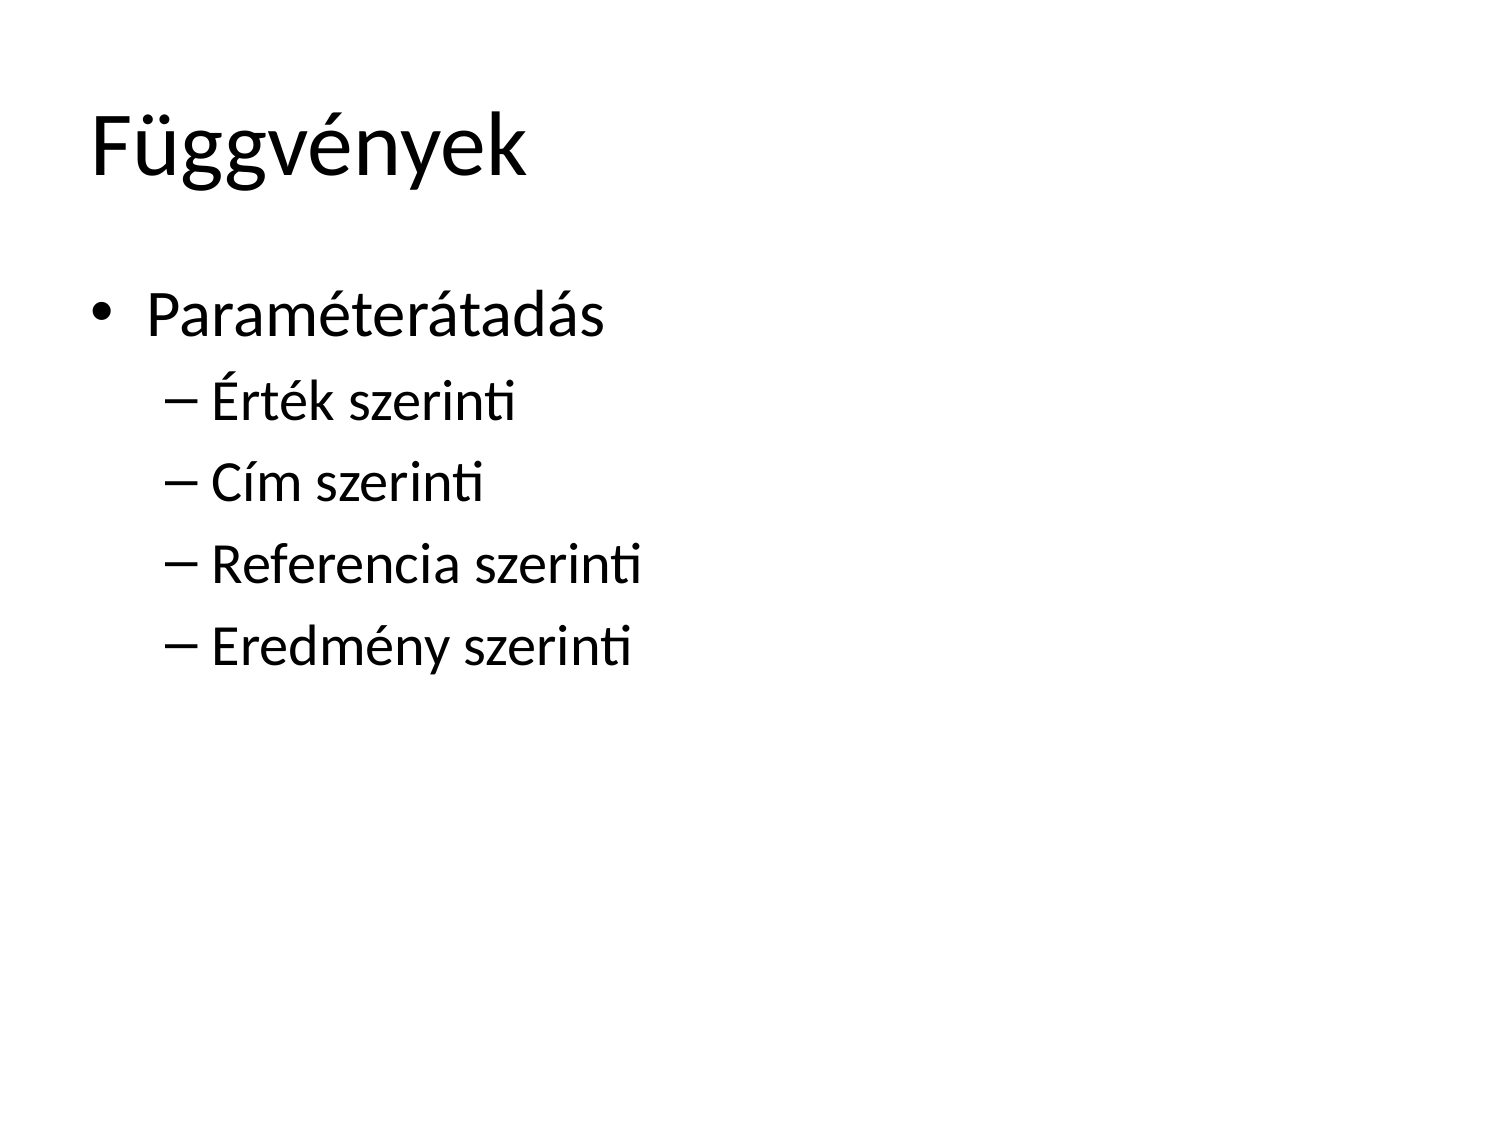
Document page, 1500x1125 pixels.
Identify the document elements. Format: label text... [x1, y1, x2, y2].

list Paraméterátadás Érték szerinti Cím szerinti Referencia szerinti Eredmény szerinti [74, 262, 1426, 1006]
title Függvények [74, 44, 1426, 233]
